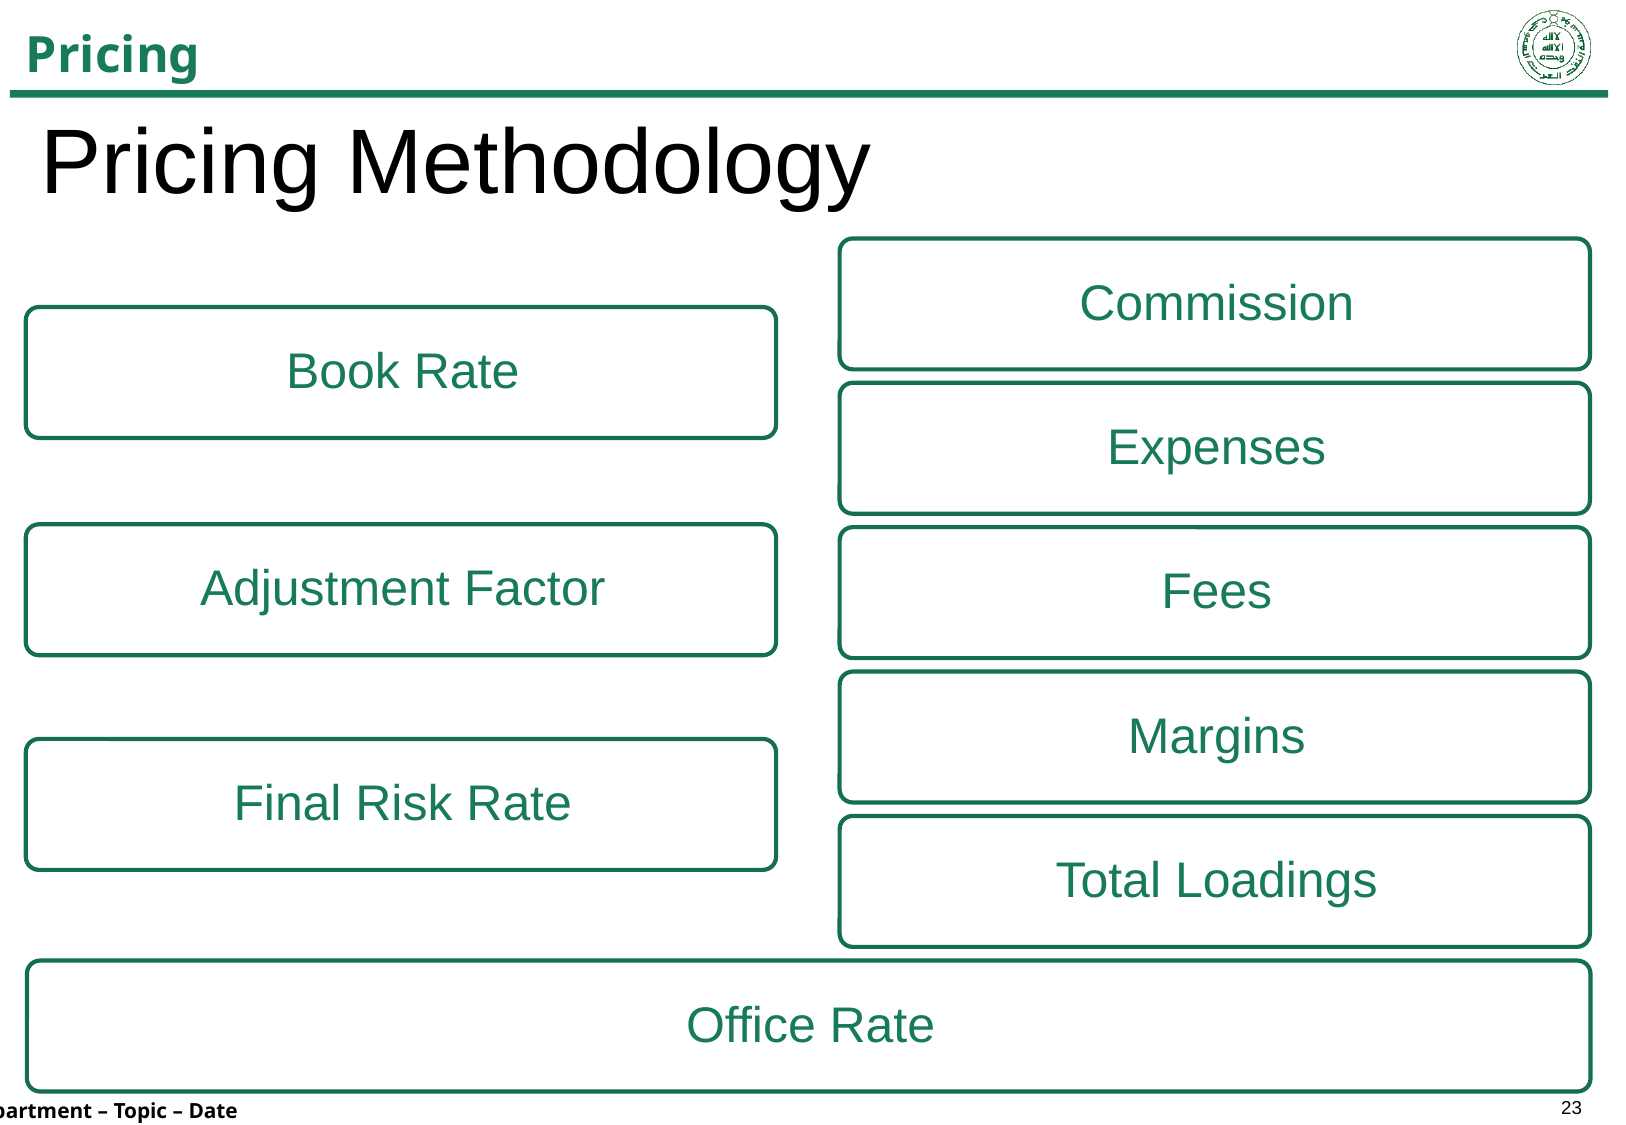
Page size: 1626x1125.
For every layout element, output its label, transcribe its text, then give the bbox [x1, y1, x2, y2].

text_box Pricing Methodology [25, 89, 1588, 237]
title Pricing [25, 0, 1588, 89]
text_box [25, 237, 1591, 1093]
